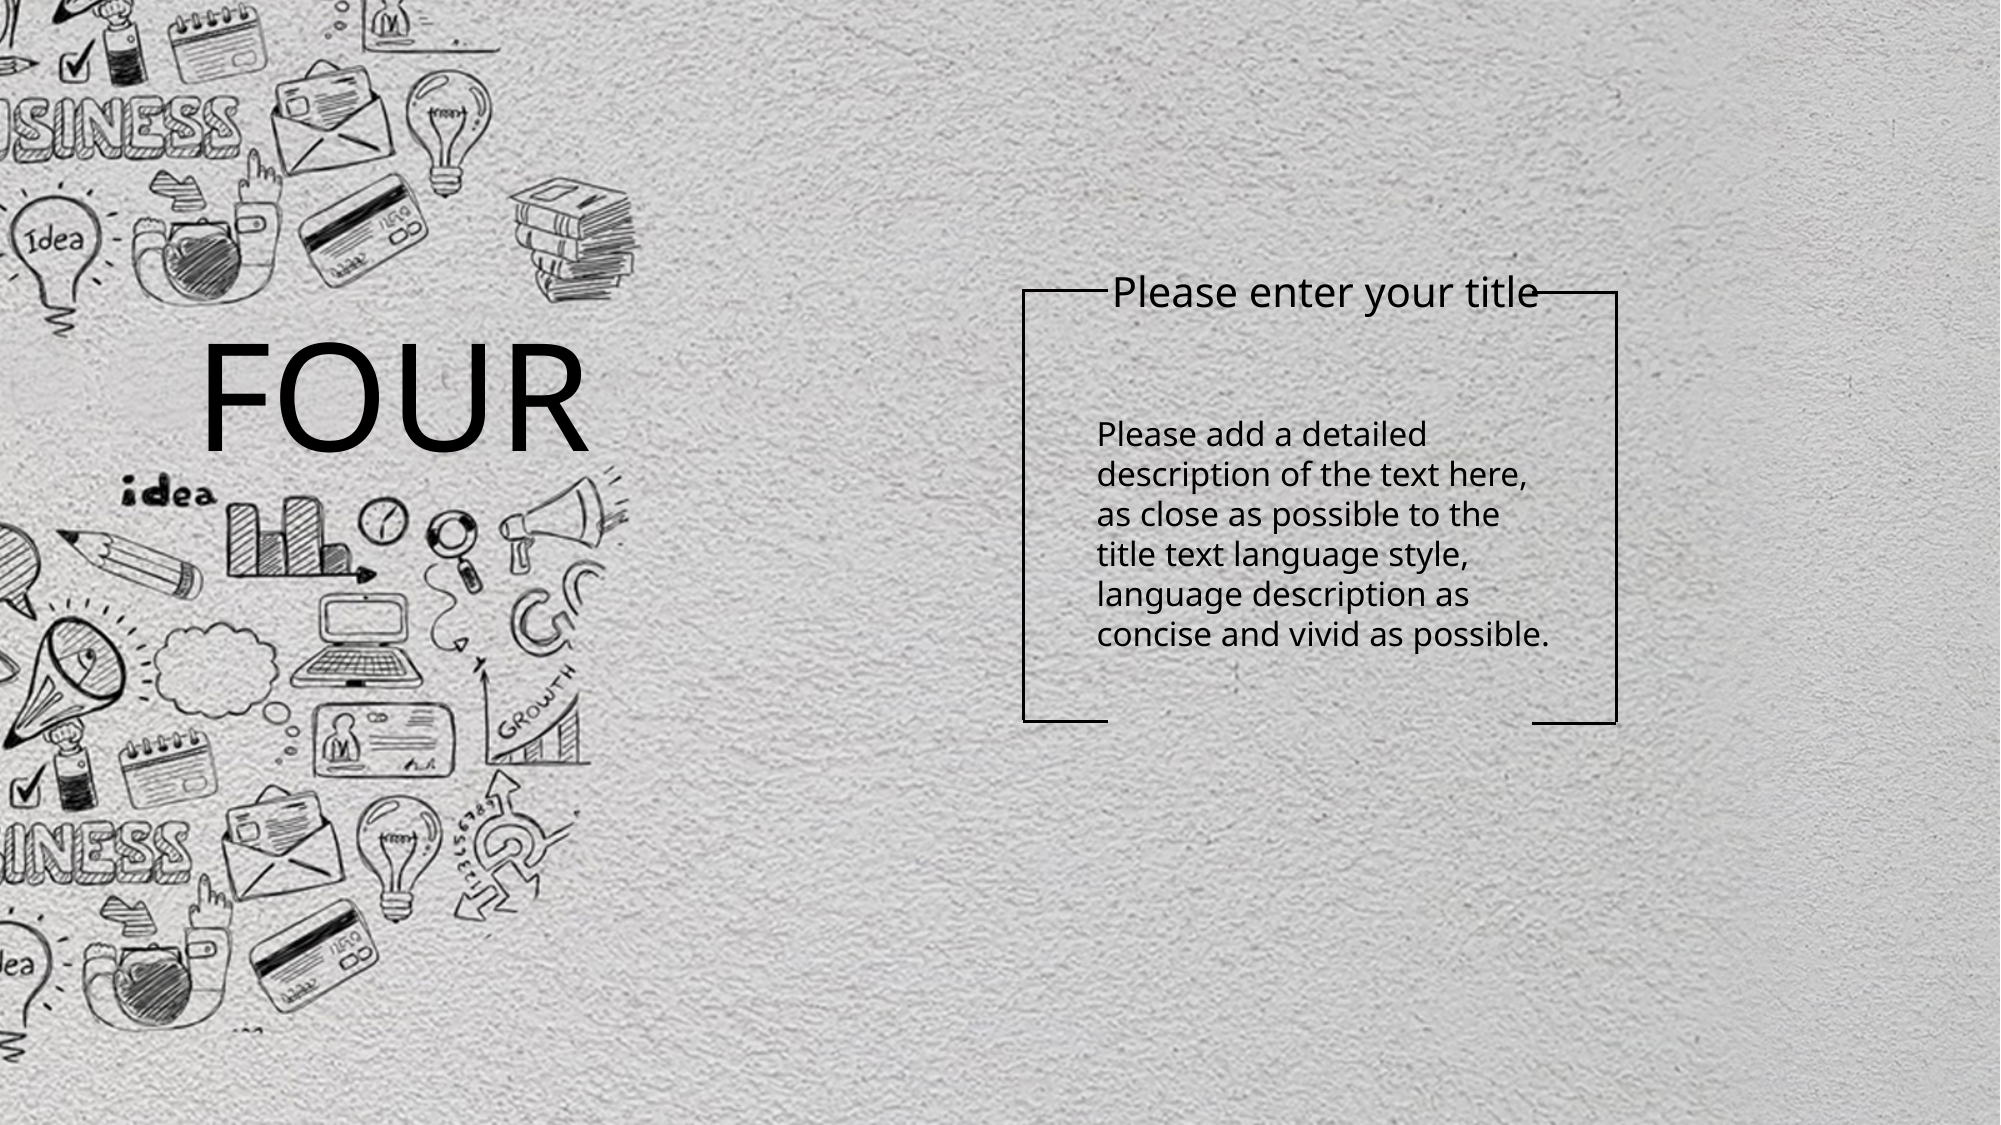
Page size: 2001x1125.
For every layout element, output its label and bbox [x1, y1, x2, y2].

text_box [1531, 290, 1617, 724]
picture [0, 0, 2000, 1125]
text_box [1023, 289, 1108, 722]
